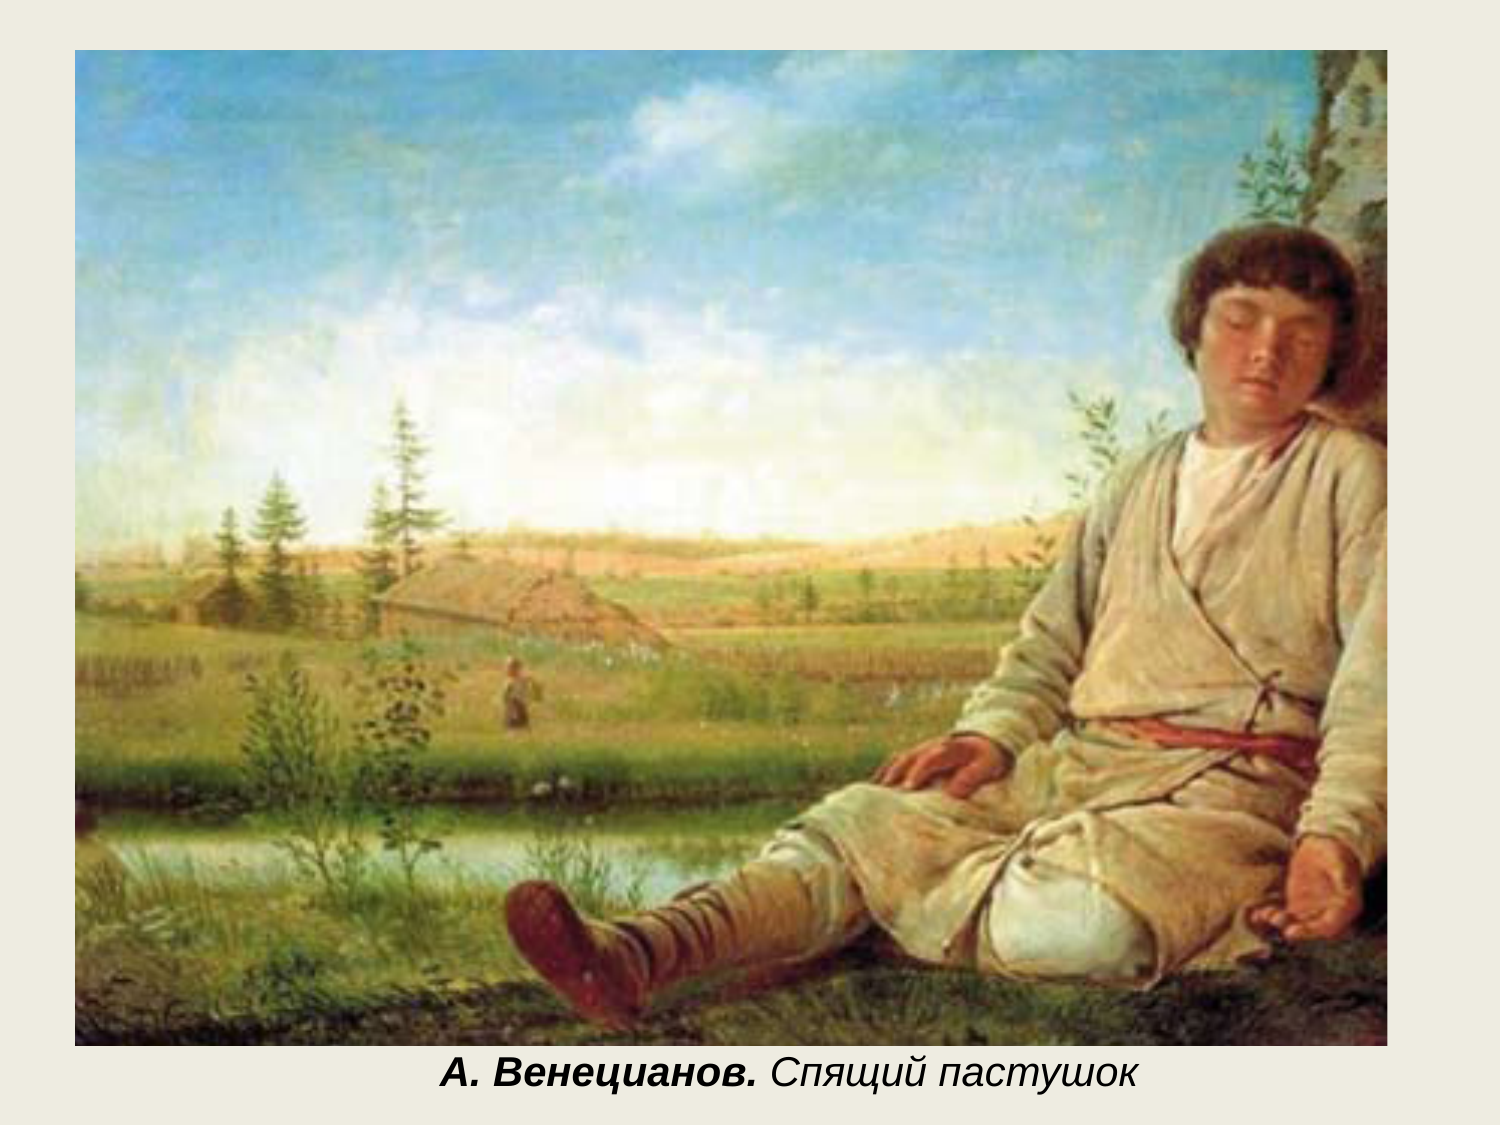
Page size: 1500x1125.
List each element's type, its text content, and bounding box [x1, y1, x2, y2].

picture [74, 49, 1388, 1046]
text_box А. Венецианов. Спящий пастушок [424, 1054, 1238, 1103]
